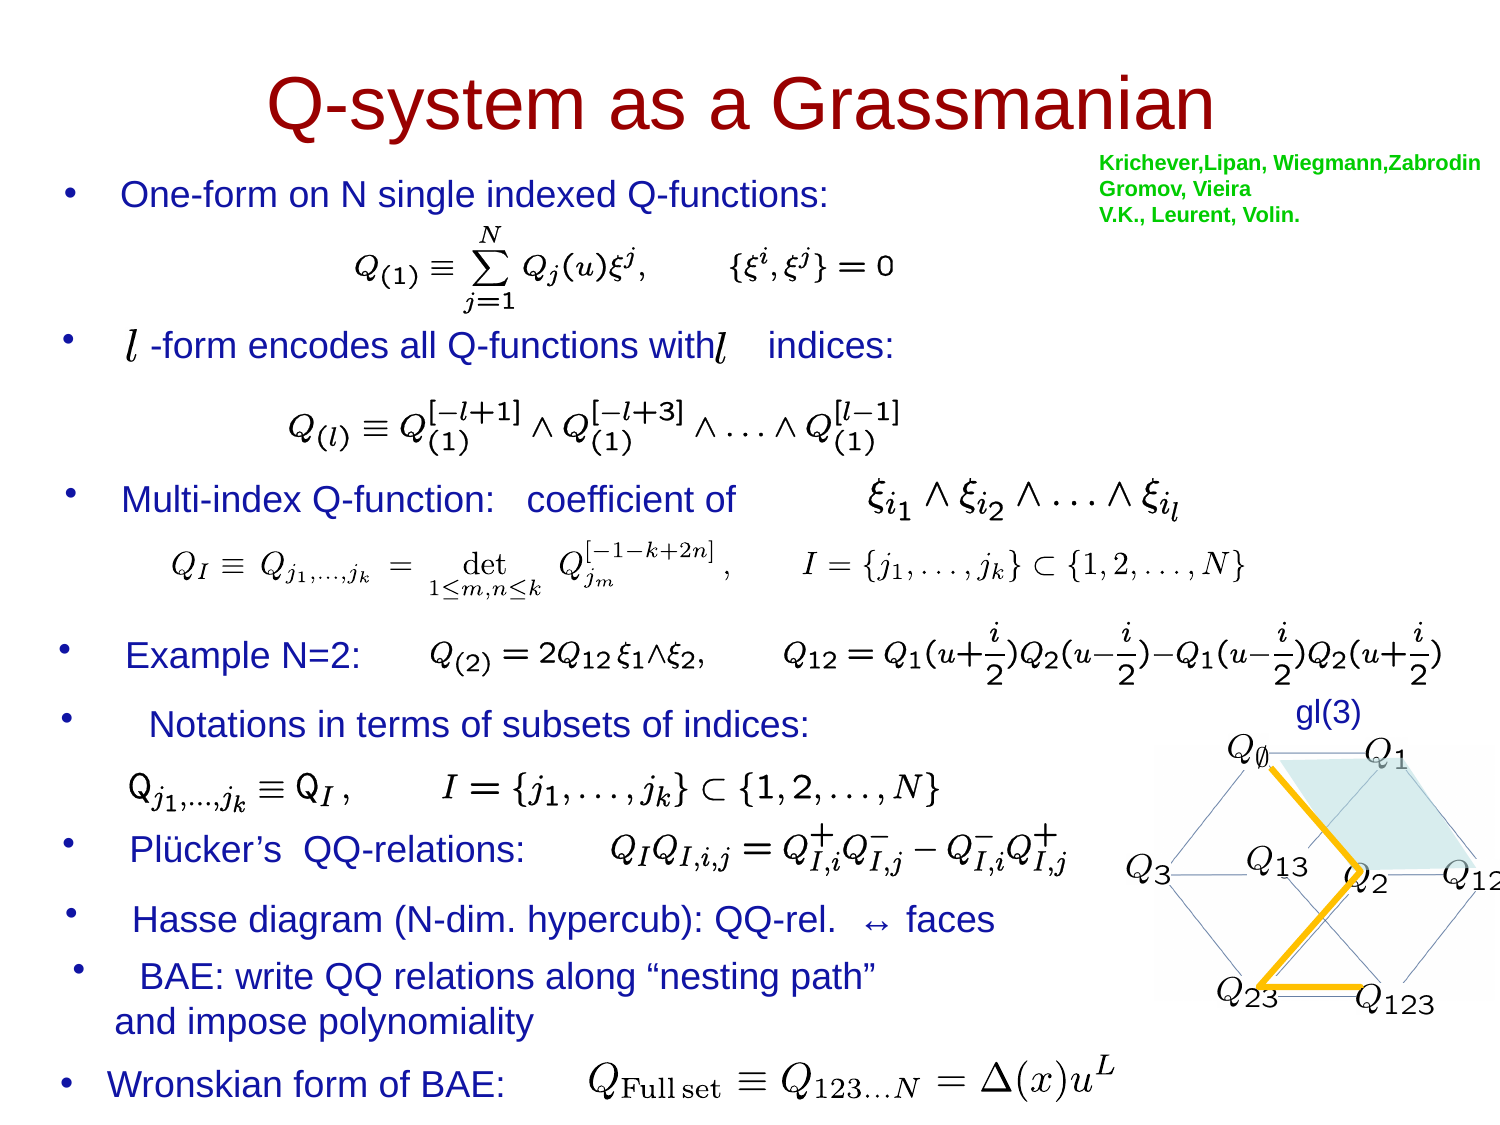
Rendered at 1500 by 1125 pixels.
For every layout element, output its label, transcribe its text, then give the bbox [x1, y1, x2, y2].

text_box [585, 1051, 1118, 1104]
text_box Q-system as a Grassmanian [77, 29, 1428, 169]
text_box -form encodes all Q-functions with indices: [47, 313, 910, 373]
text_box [1126, 682, 1500, 1015]
text_box One-form on N single indexed Q-functions: [49, 162, 1058, 223]
text_box Notations in terms of subsets of indices: [45, 692, 826, 753]
text_box Wronskian form of BAE: [45, 1053, 521, 1113]
picture [867, 478, 1179, 523]
picture [714, 329, 728, 364]
picture [355, 226, 893, 314]
text_box Krichever,Lipan, Wiegmann,Zabrodin Gromov, Vieira V.K., Leurent, Volin. [1084, 140, 1497, 235]
picture [430, 621, 1441, 685]
text_box Multi-index Q-function: coefficient of [49, 467, 752, 528]
text_box Plücker’s QQ-relations: [47, 817, 541, 877]
text_box Example N=2: [43, 623, 377, 684]
picture [129, 772, 940, 813]
picture [125, 327, 139, 362]
text_box Hasse diagram (N-dim. hypercub): QQ-rel. ↔ faces [50, 888, 1011, 948]
picture [289, 399, 899, 457]
text_box BAE: write QQ relations along “nesting path” and impose polynomiality [57, 944, 1208, 1049]
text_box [169, 537, 1247, 601]
picture [611, 822, 1067, 877]
